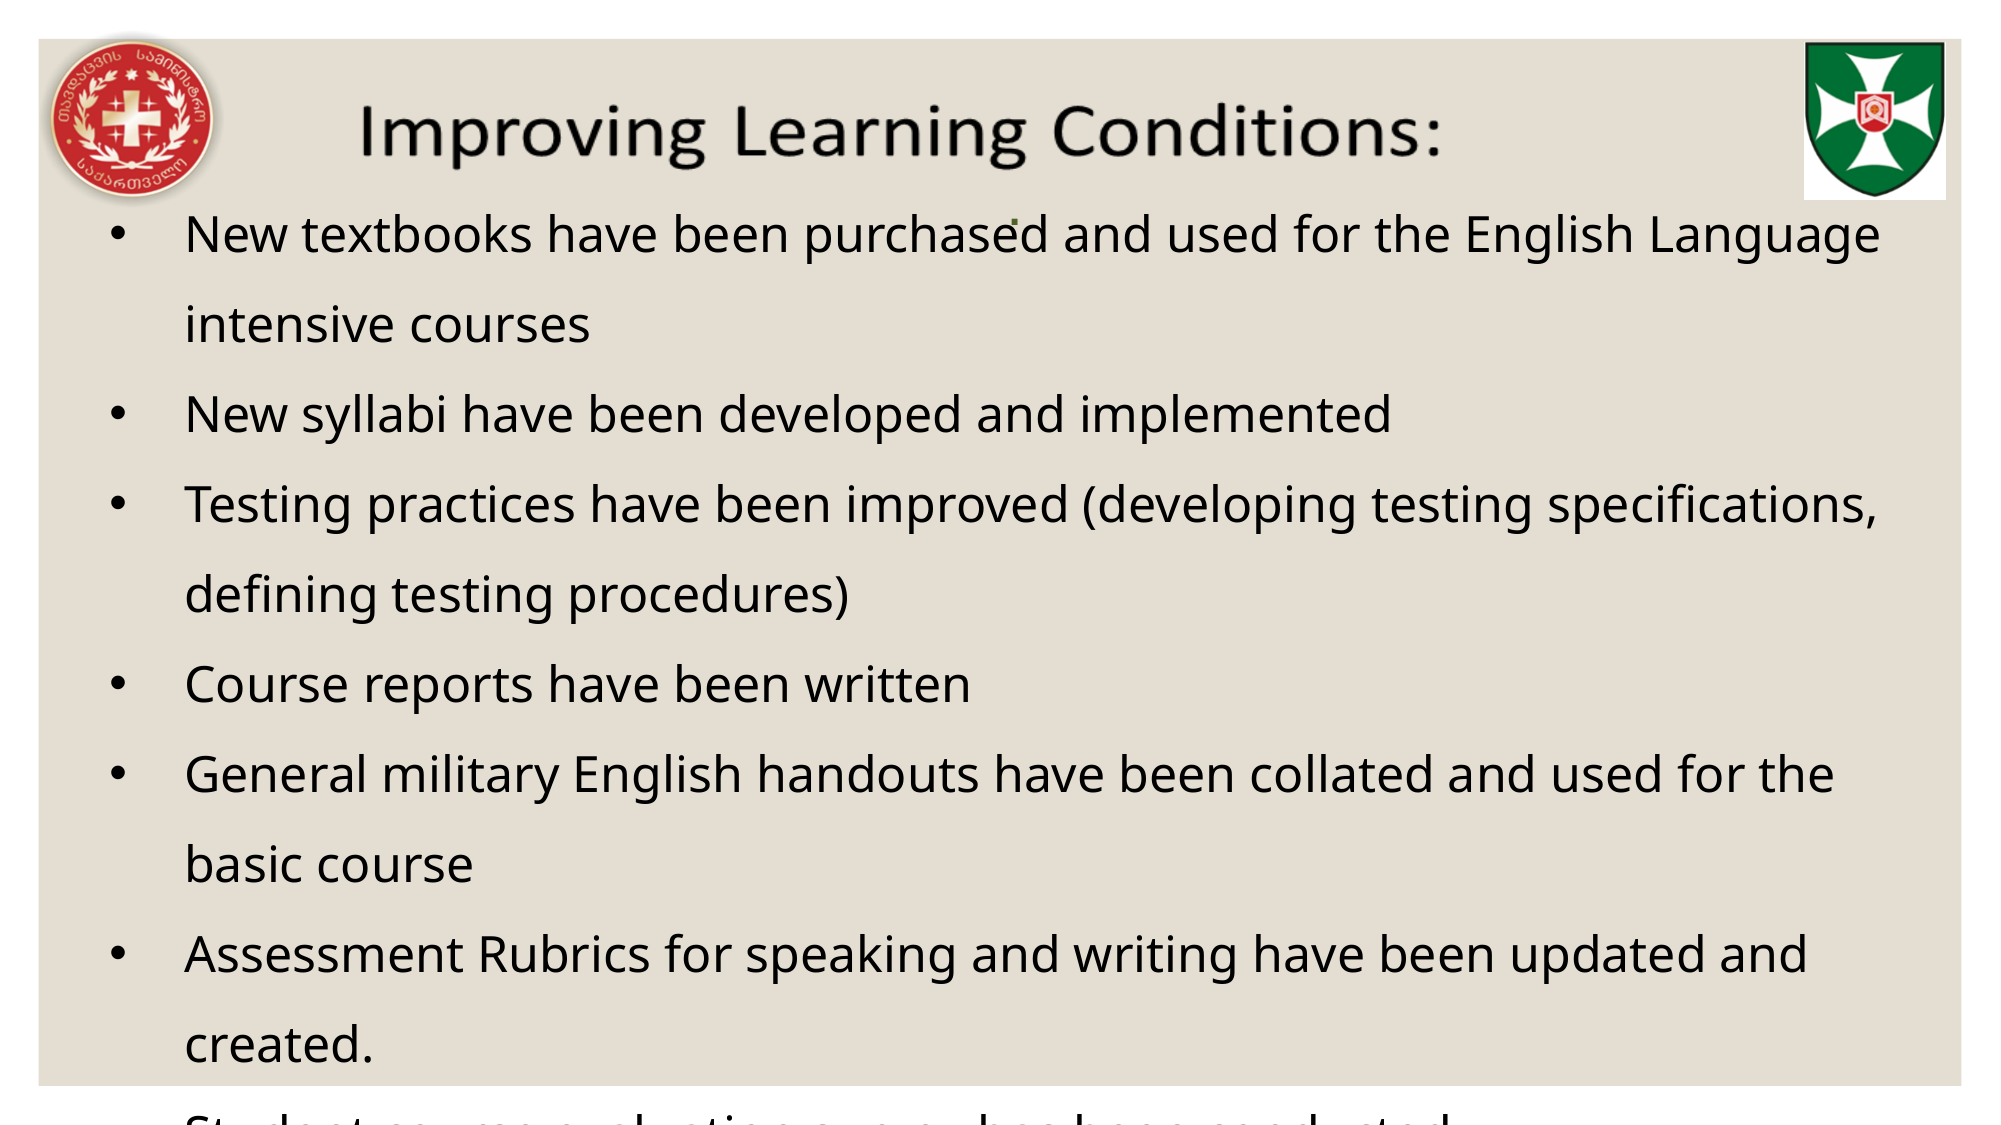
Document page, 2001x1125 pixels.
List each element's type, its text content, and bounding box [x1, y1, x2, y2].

picture [1804, 42, 1946, 200]
picture [38, 29, 226, 209]
picture [305, 59, 1497, 224]
text_box New textbooks have been purchased and used for the English Language intensive courses New syllabi have been developed and implemented Testing practices have been improved (developing testing specifications, defining testing procedures) Course reports have been written General military English handouts have been collated and used for the basic course Assessment Rubrics for speaking and writing have been updated and created. Student course evaluation survey has been conducted [94, 165, 1922, 1125]
